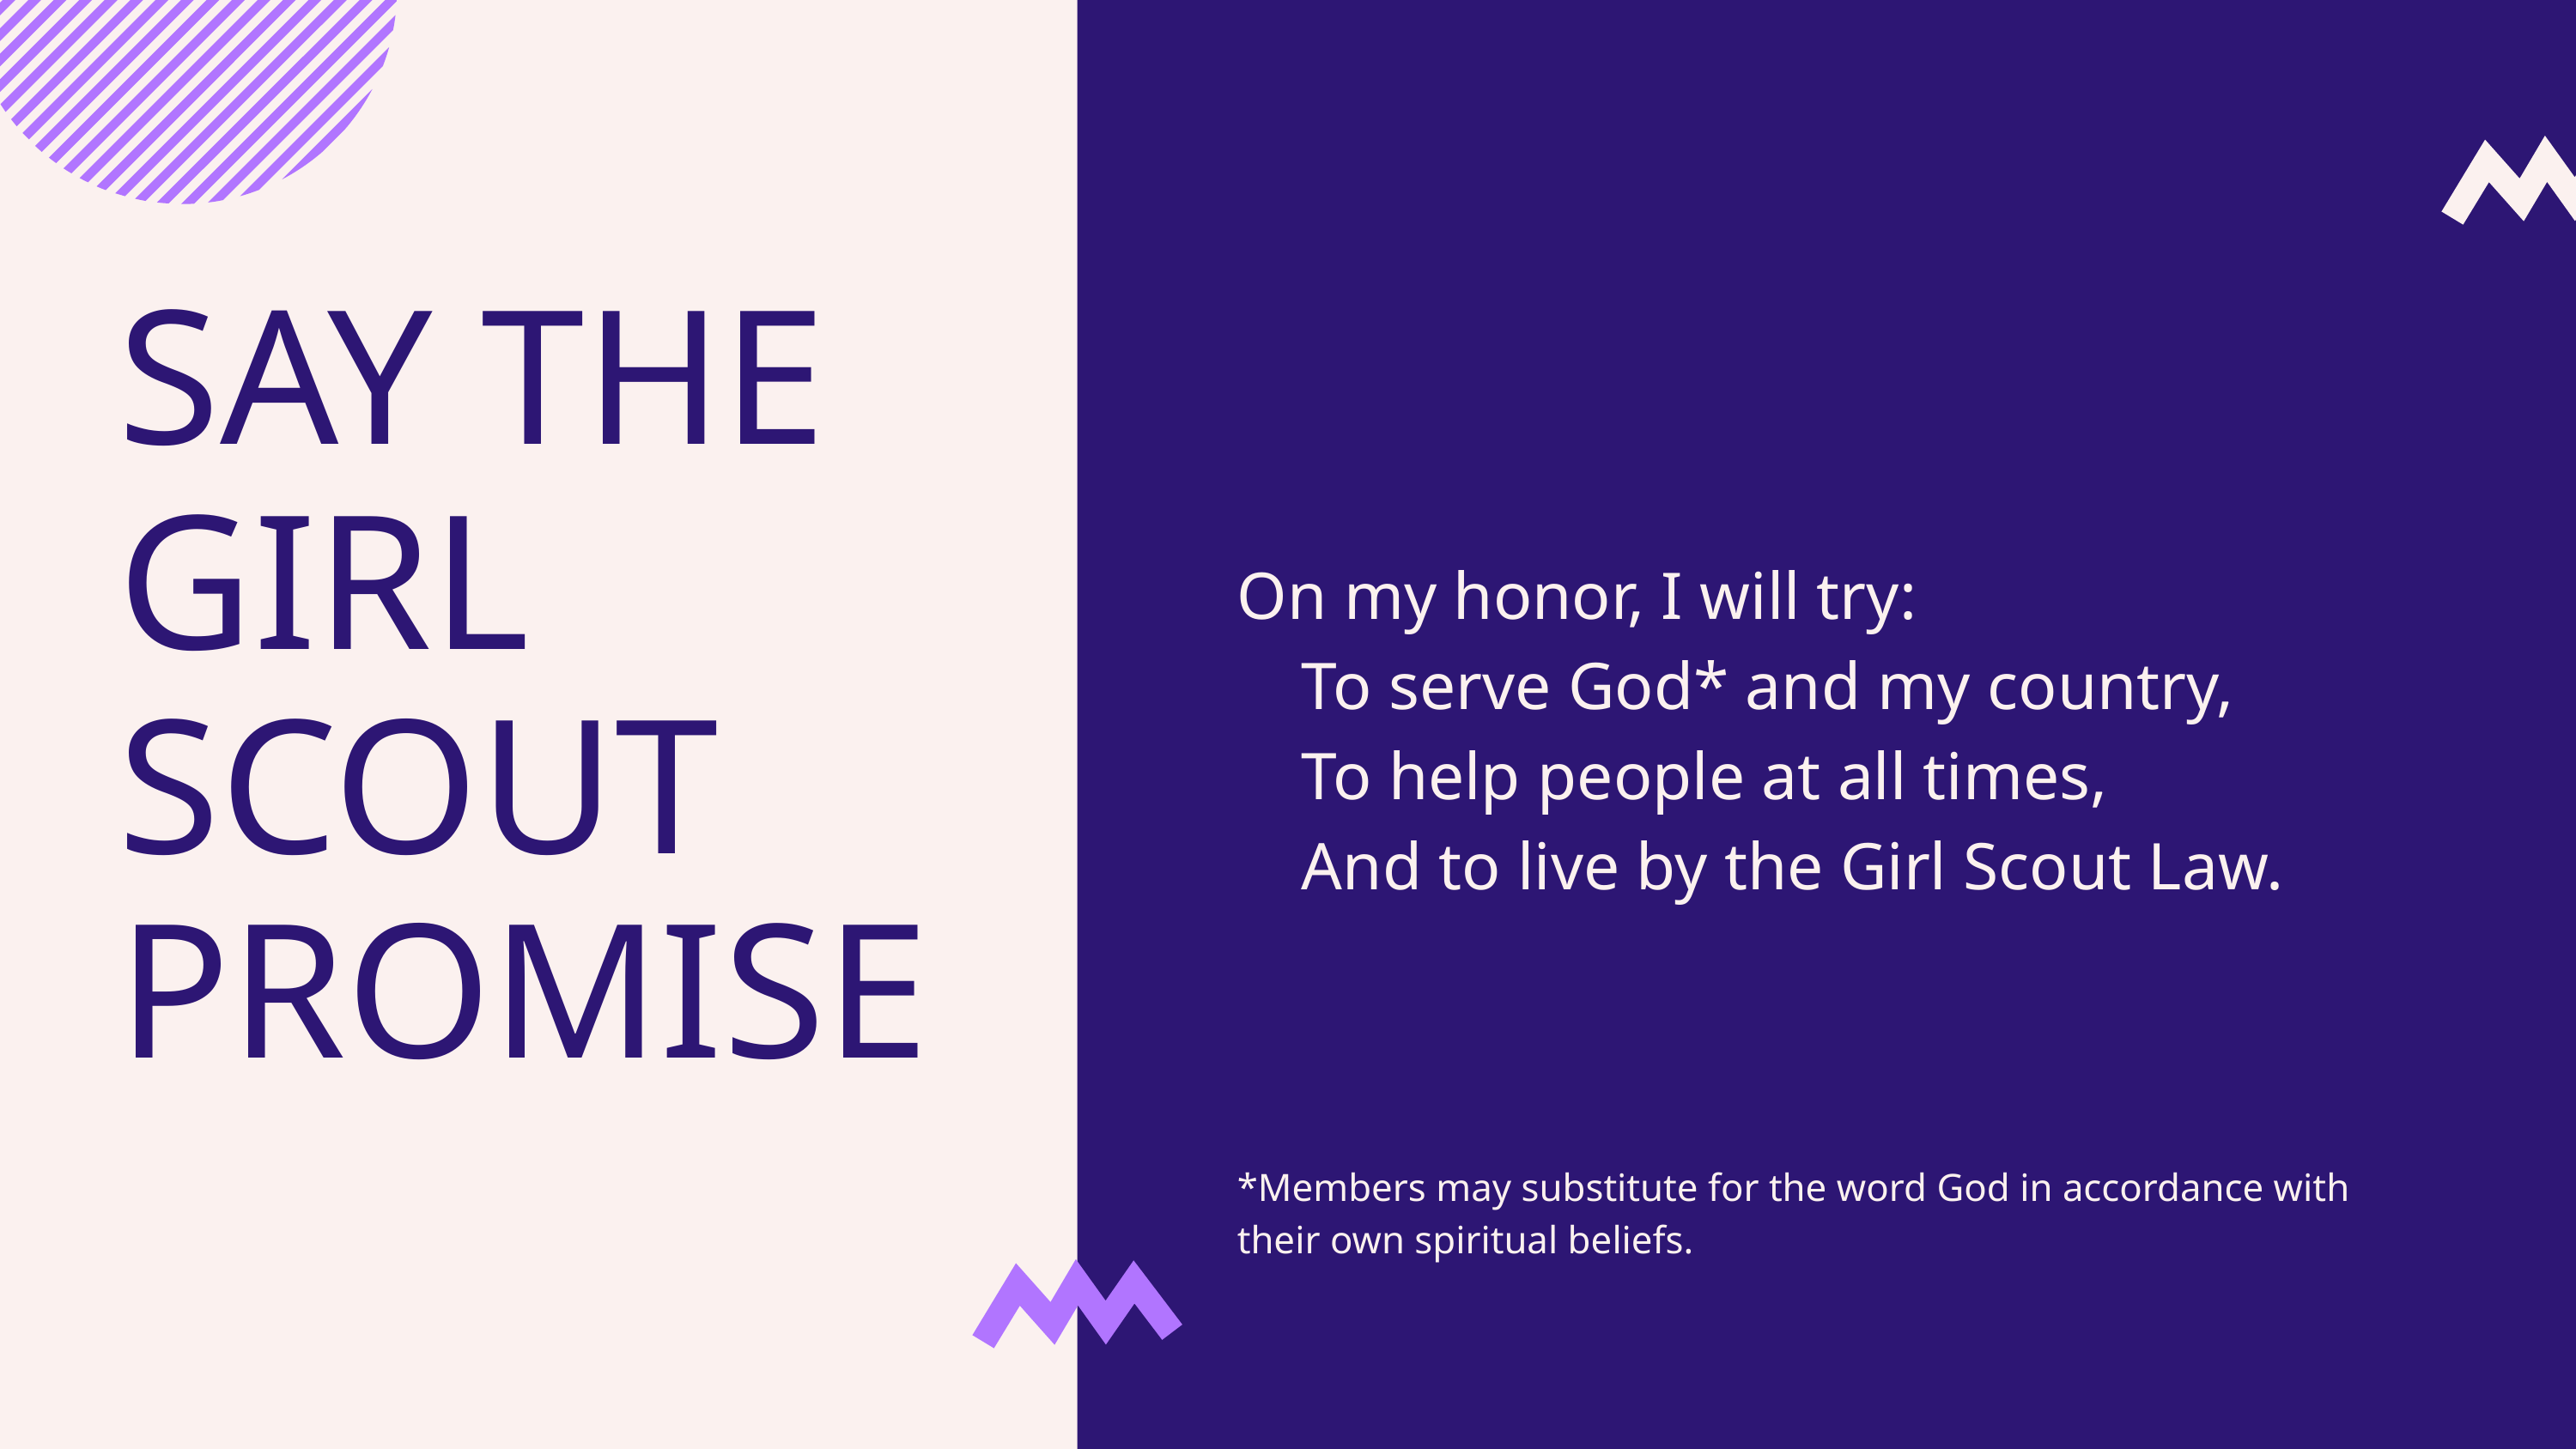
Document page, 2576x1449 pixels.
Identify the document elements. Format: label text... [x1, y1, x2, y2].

text_box On my honor, I will try: To serve God* and my country, To help people at all times, And to live by the Girl Scout Law. [1236, 542, 2432, 903]
text_box [0, 0, 1078, 1449]
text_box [972, 1258, 1183, 1349]
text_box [2441, 135, 2576, 225]
text_box *Members may substitute for the word God in accordance with their own spiritual beliefs.​ [1236, 1155, 2432, 1262]
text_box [0, 0, 398, 204]
text_box SAY THE GIRL SCOUT PROMISE [118, 276, 957, 1096]
